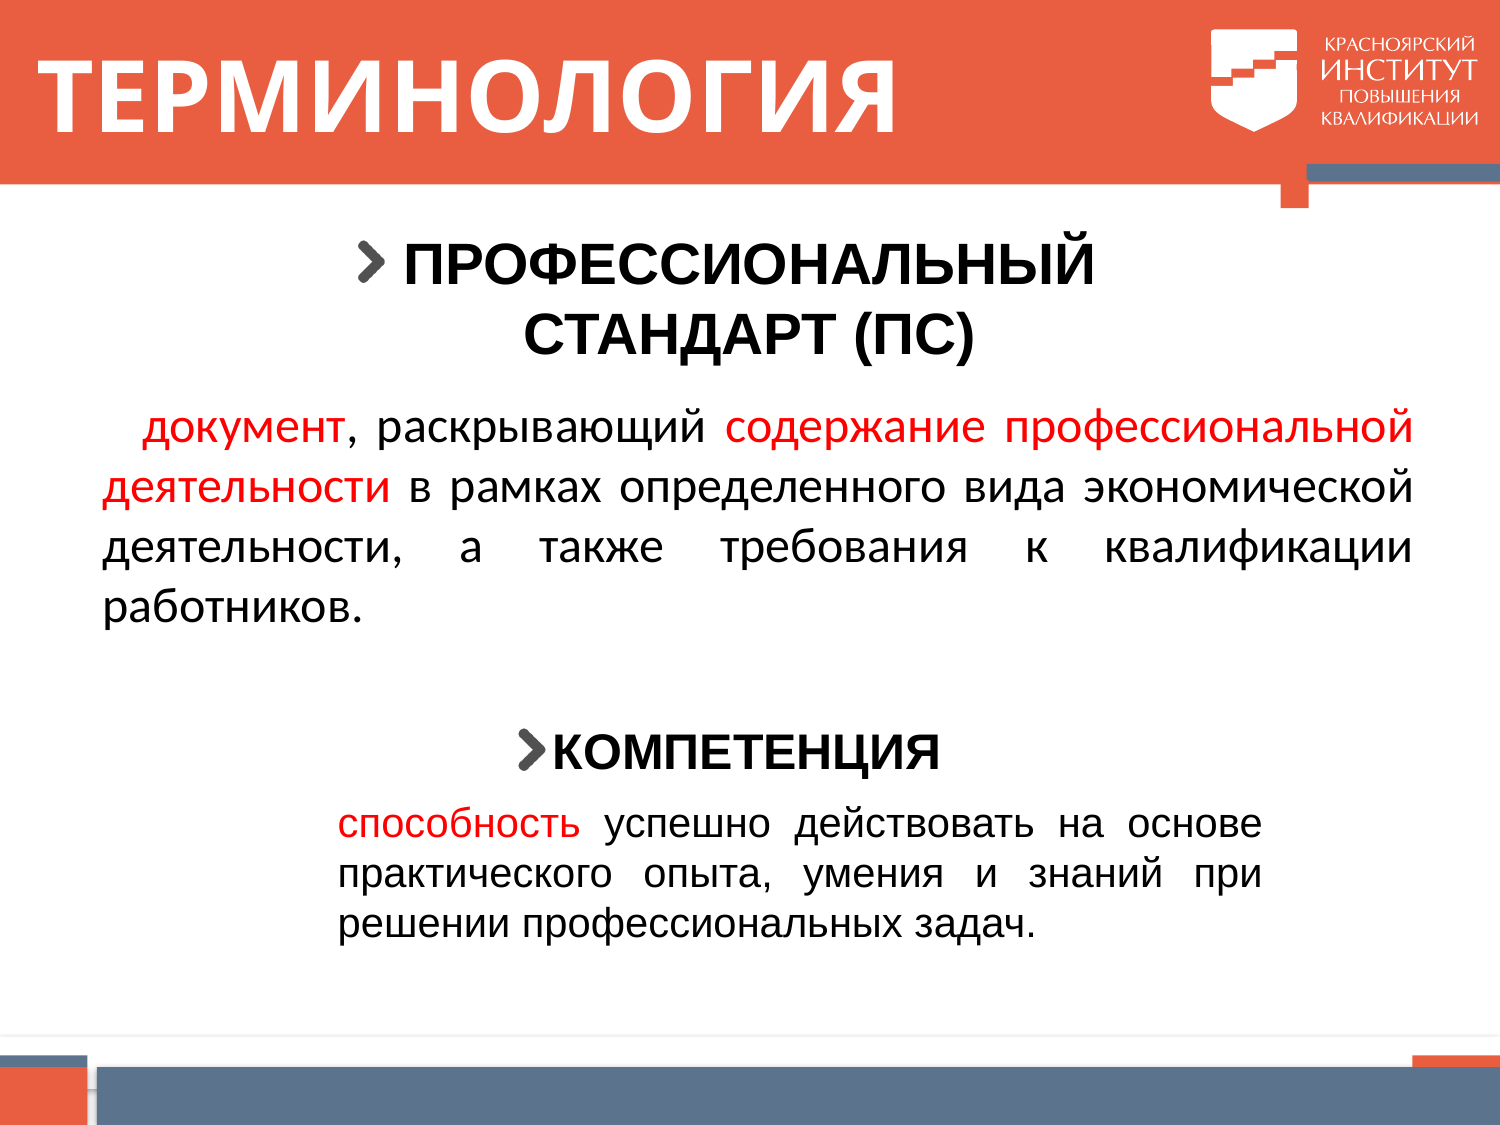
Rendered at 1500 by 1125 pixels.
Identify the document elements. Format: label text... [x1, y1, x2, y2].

text_box способность успешно действовать на основе практического опыта, умения и знаний при решении профессиональных задач. [323, 788, 1278, 953]
text_box ПРОФЕССИОНАЛЬНЫЙ СТАНДАРТ (ПС) [298, 219, 1202, 434]
text_box КОМПЕТЕНЦИЯ [442, 711, 1052, 787]
title ТЕРМИНОЛОГИЯ [20, 11, 994, 175]
picture [340, 233, 397, 291]
picture [500, 721, 558, 779]
text_box документ, раскрывающий содержание профессиональной деятельности в рамках определенного вида экономической деятельности, а также требования к квалификации работников. [35, 385, 1430, 776]
